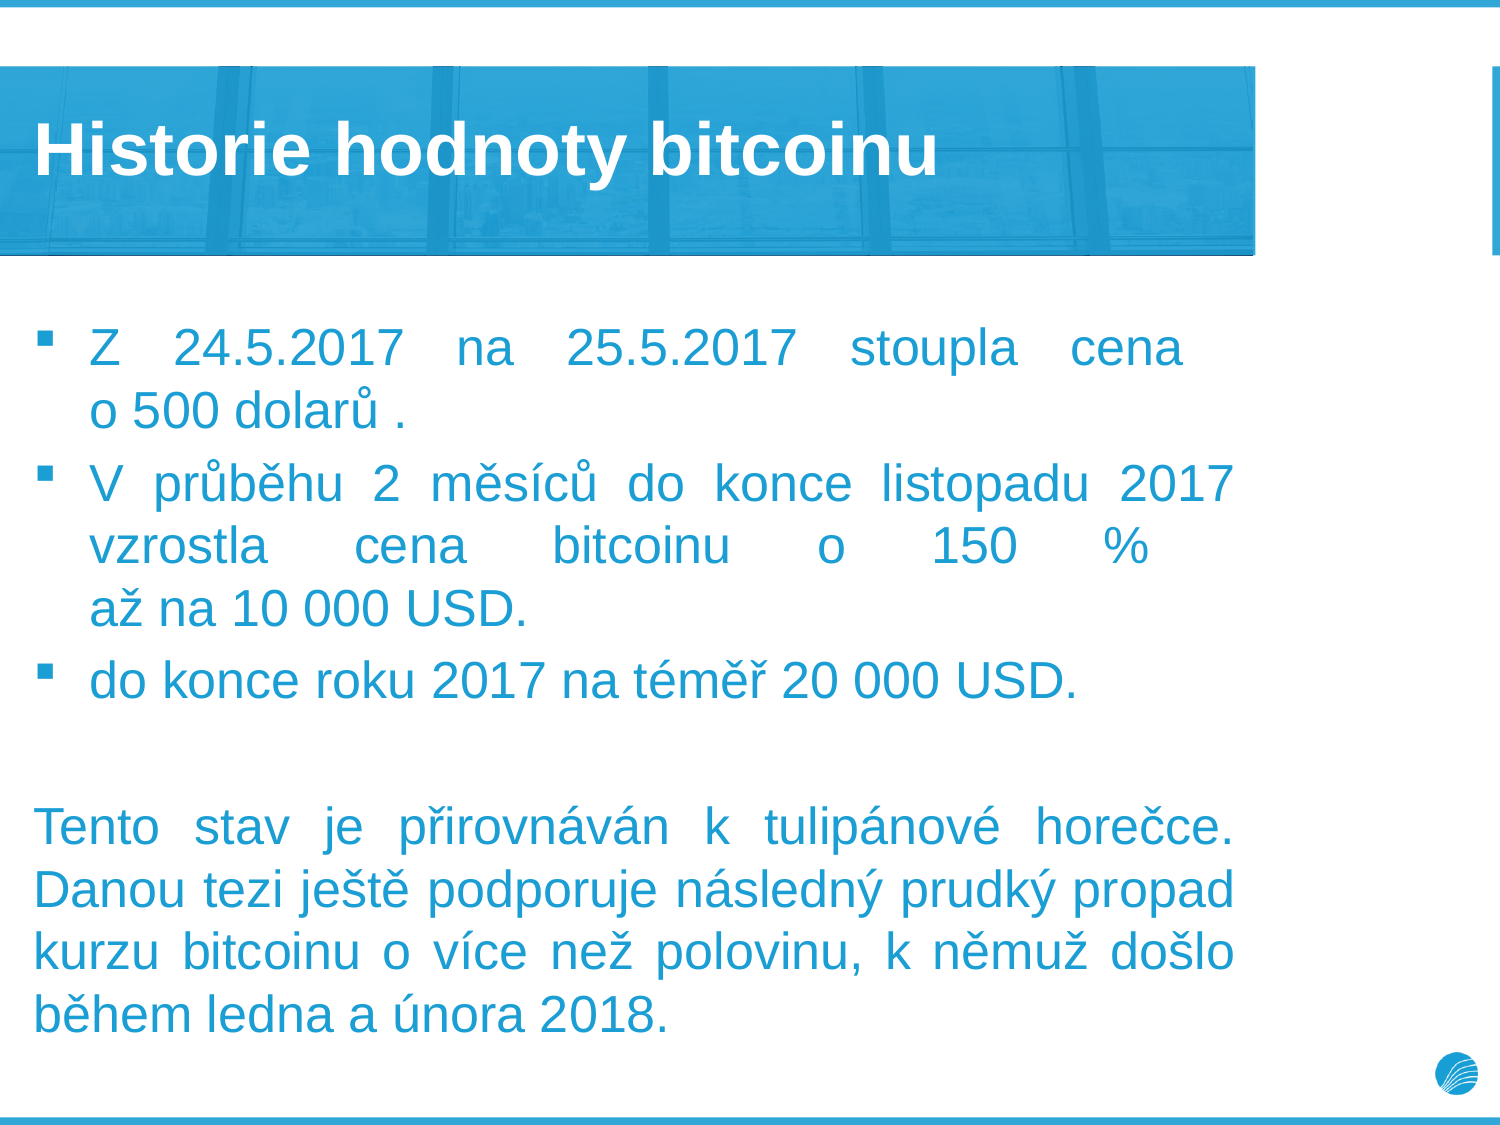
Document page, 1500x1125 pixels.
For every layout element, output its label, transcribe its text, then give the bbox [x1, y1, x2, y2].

list Z 24.5.2017 na 25.5.2017 stoupla cena o 500 dolarů . V průběhu 2 měsíců do konce listopadu 2017 vzrostla cena bitcoinu o 150 % až na 10 000 USD. do konce roku 2017 na téměř 20 000 USD. Tento stav je přirovnáván k tulipánové horečce. Danou tezi ještě podporuje následný prudký propad kurzu bitcoinu o více než polovinu, k němuž došlo během ledna a února 2018. [18, 306, 1251, 1057]
picture [1435, 1052, 1478, 1095]
title Historie hodnoty bitcoinu [18, 94, 1369, 198]
